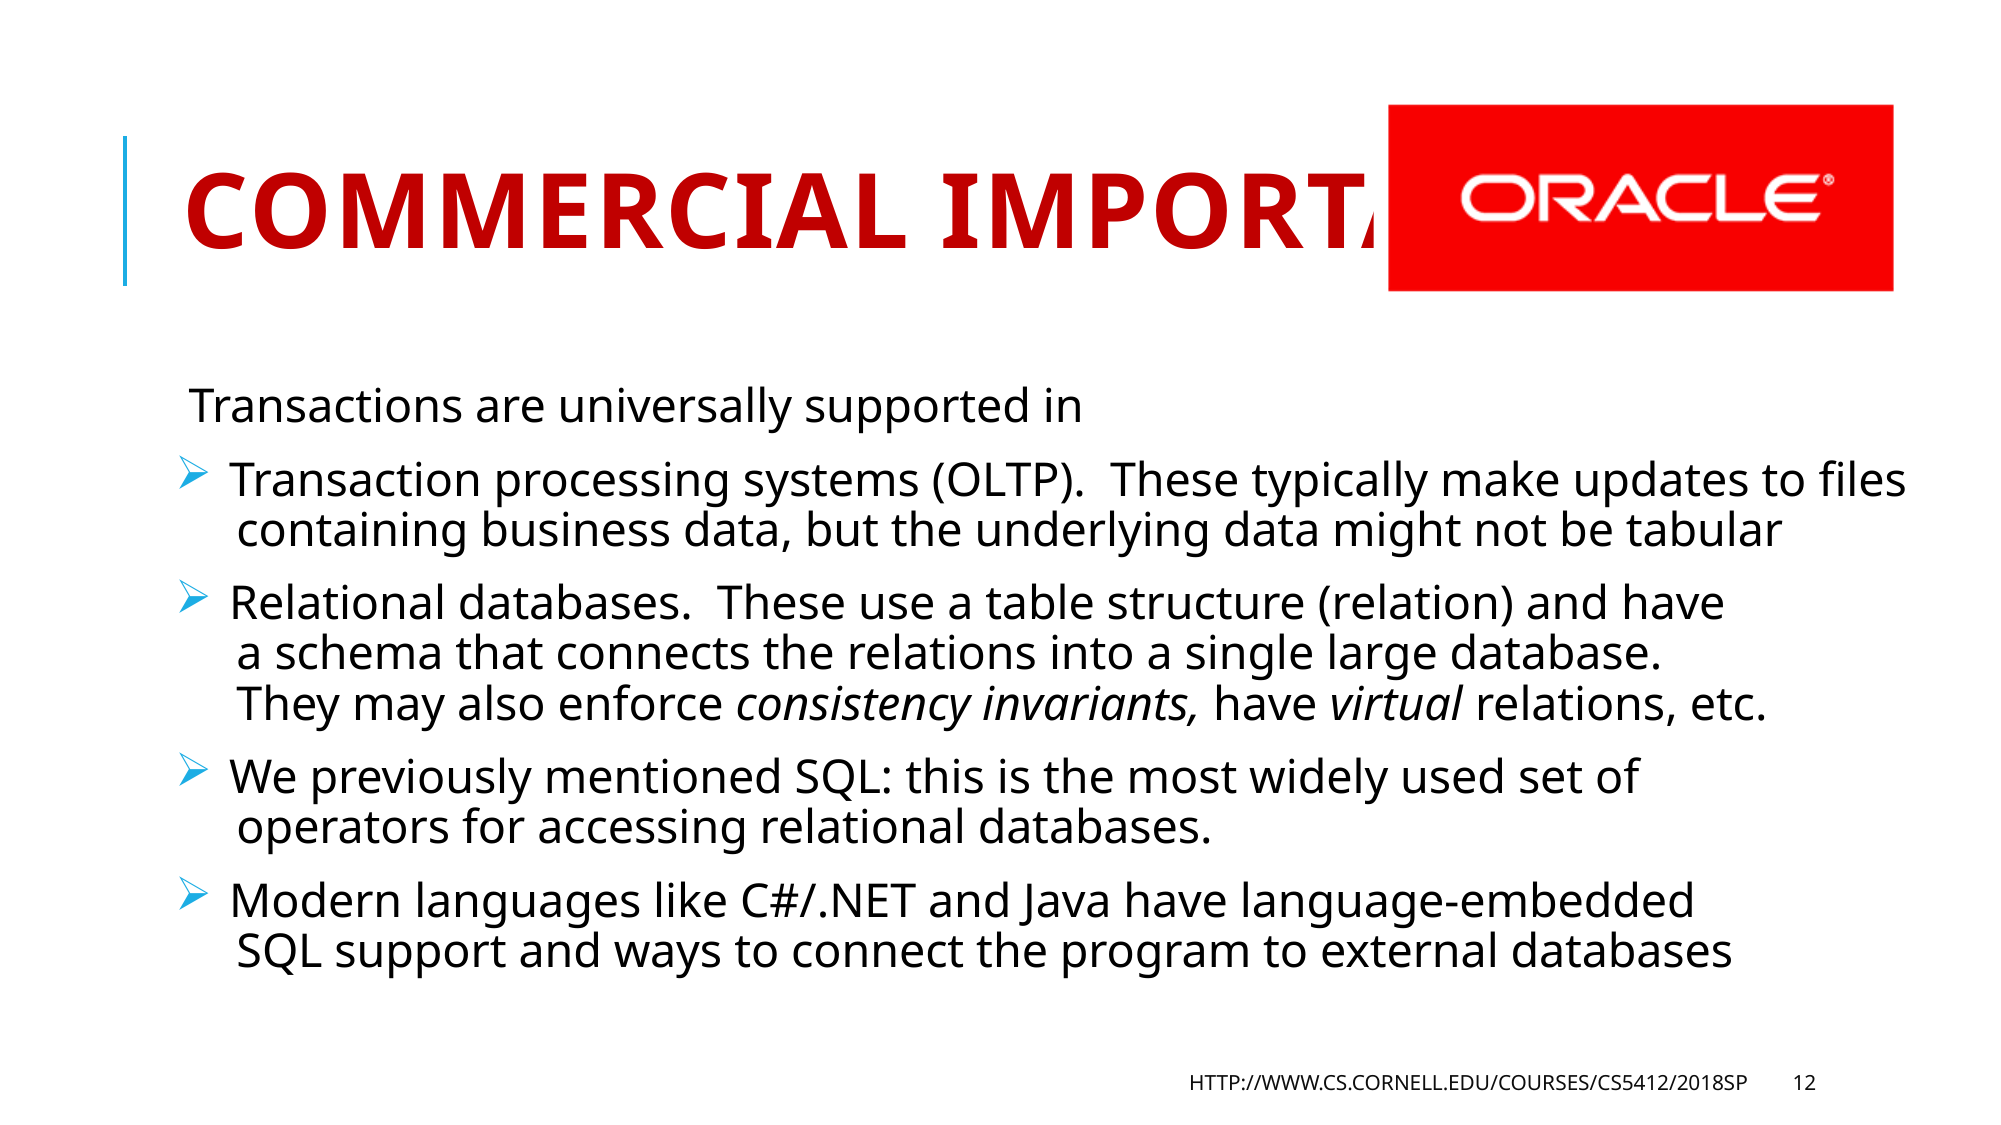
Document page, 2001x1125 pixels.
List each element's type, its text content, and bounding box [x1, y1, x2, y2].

title Commercial importance [168, 96, 1938, 342]
picture [1373, 79, 1927, 320]
footer http://www.cs.cornell.edu/courses/cs5412/2018sp [794, 1061, 1763, 1107]
list Transactions are universally supported in Transaction processing systems (OLTP). These typically make updates to files containing business data, but the underlying data might not be tabular Relational databases. These use a table structure (relation) and have a schema that connects the relations into a single large database. They may also enforce consistency invariants, have virtual relations, etc. We previously mentioned SQL: this is the most widely used set of operators for accessing relational databases. Modern languages like C#/.NET and Java have language-embedded SQL support and ways to connect the program to external databases [168, 375, 1938, 1035]
slide_number 12 [1777, 1061, 1938, 1107]
